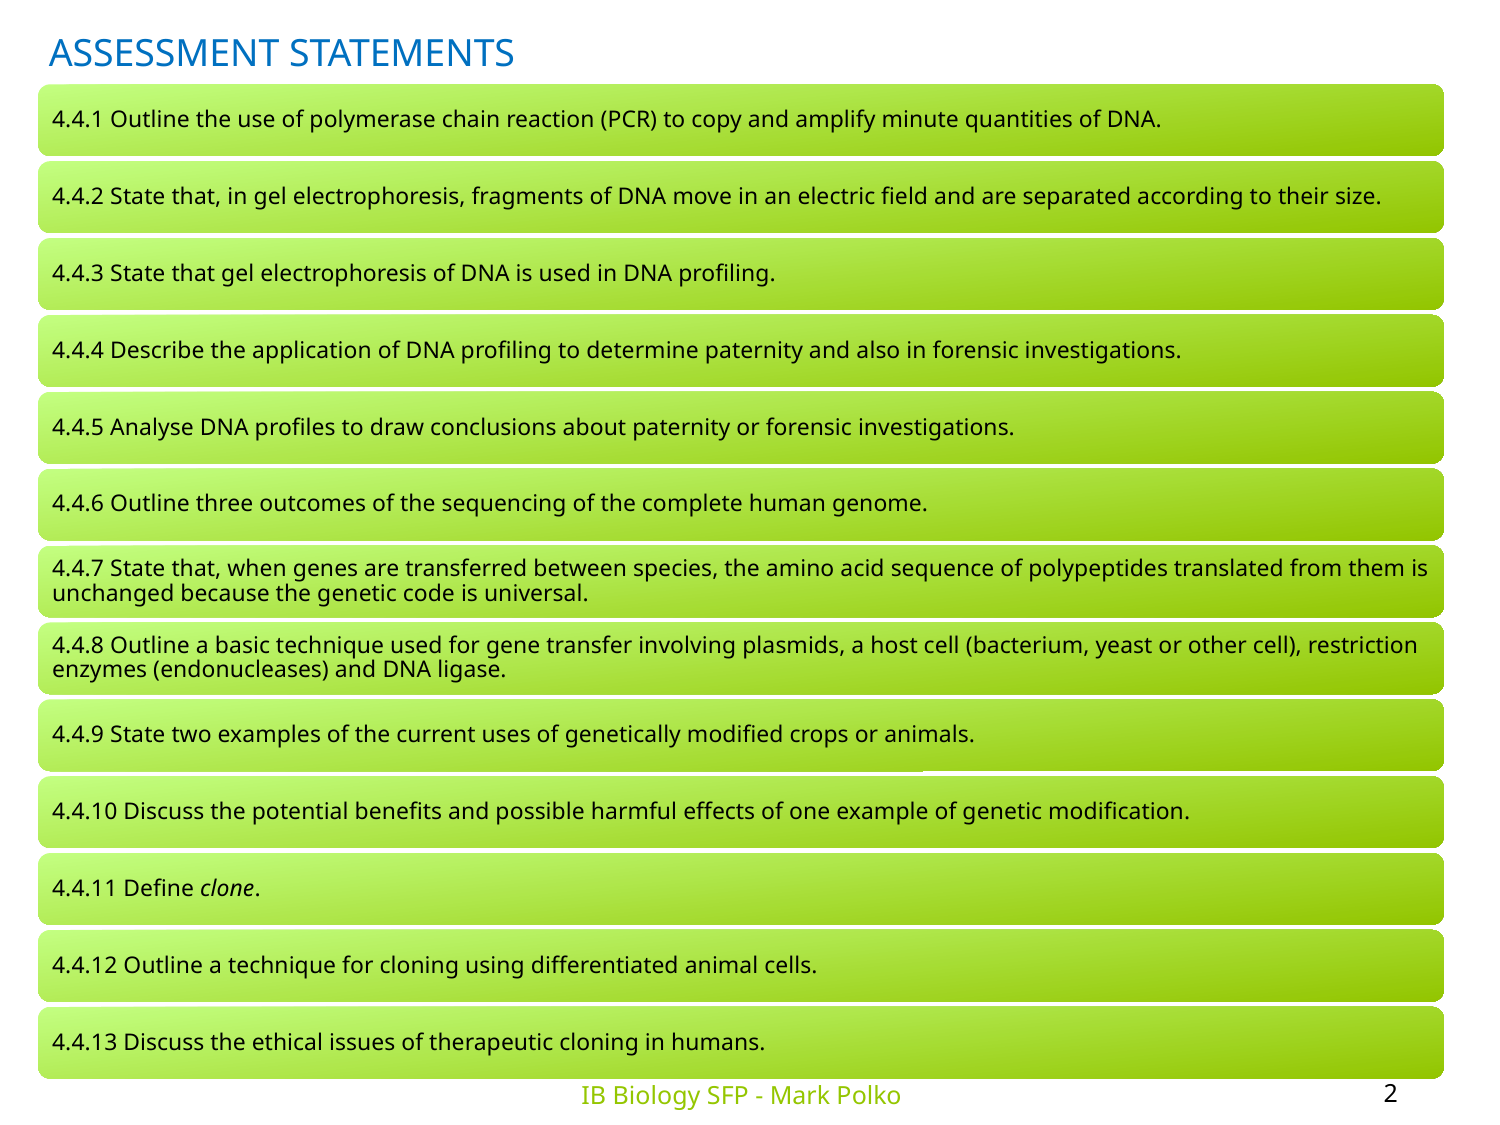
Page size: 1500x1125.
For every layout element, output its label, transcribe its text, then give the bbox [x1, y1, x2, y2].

slide_number 2 [1281, 1064, 1500, 1125]
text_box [37, 80, 1445, 1083]
text_box ASSESSMENT STATEMENTS [34, 21, 531, 83]
footer IB Biology SFP - Mark Polko [454, 1090, 1030, 1125]
